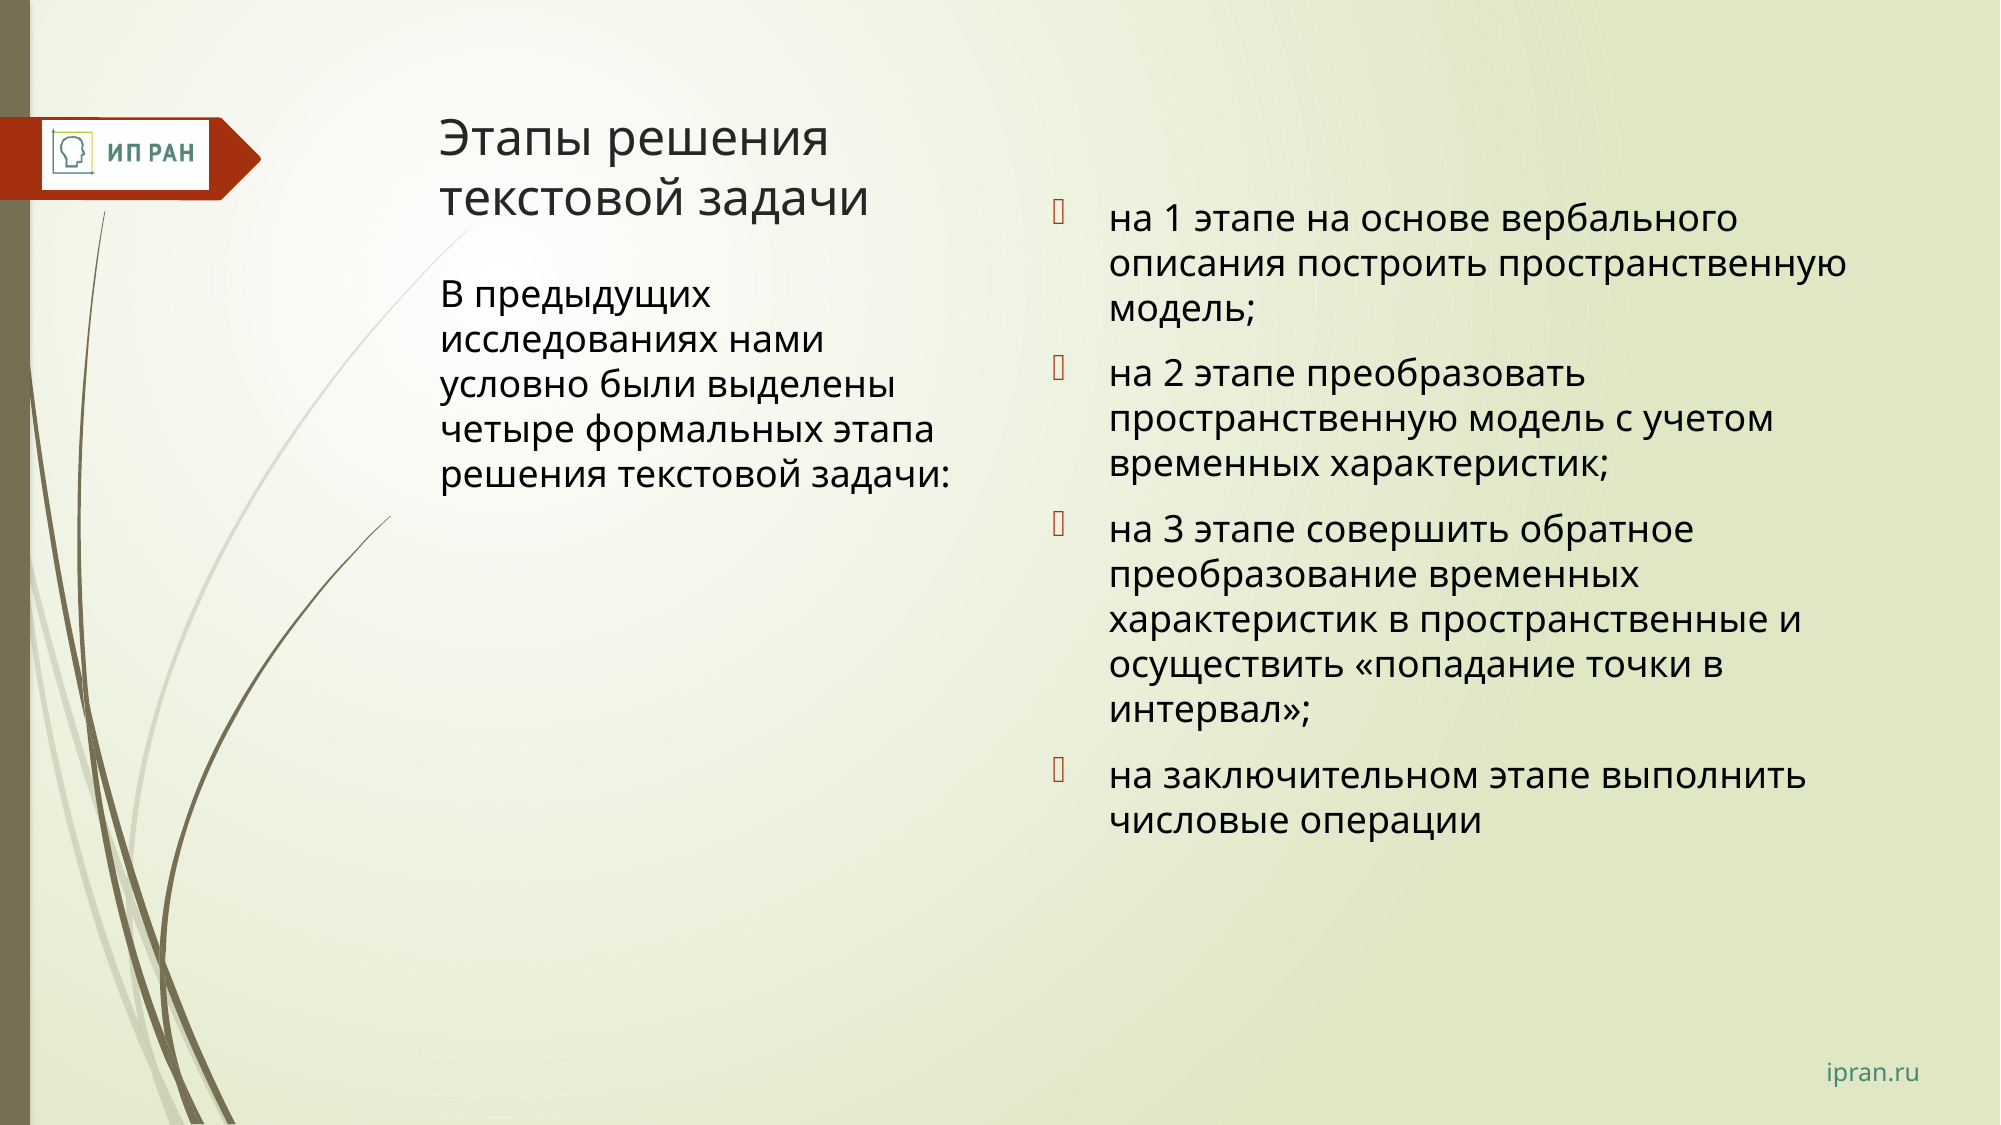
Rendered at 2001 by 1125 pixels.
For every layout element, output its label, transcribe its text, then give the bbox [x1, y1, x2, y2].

picture [41, 120, 209, 190]
list В предыдущих исследованиях нами условно были выделены четыре формальных этапа решения текстовой задачи: [424, 262, 1000, 585]
list на 1 этапе на основе вербального описания построить пространственную модель; на 2 этапе преобразовать пространственную модель с учетом временных характеристик; на 3 этапе совершить обратное преобразование временных характеристик в пространственные и осуществить «попадание точки в интервал»; на заключительном этапе выполнить числовые операции [1037, 73, 1888, 962]
title Этапы решения текстовой задачи [424, 73, 1000, 234]
